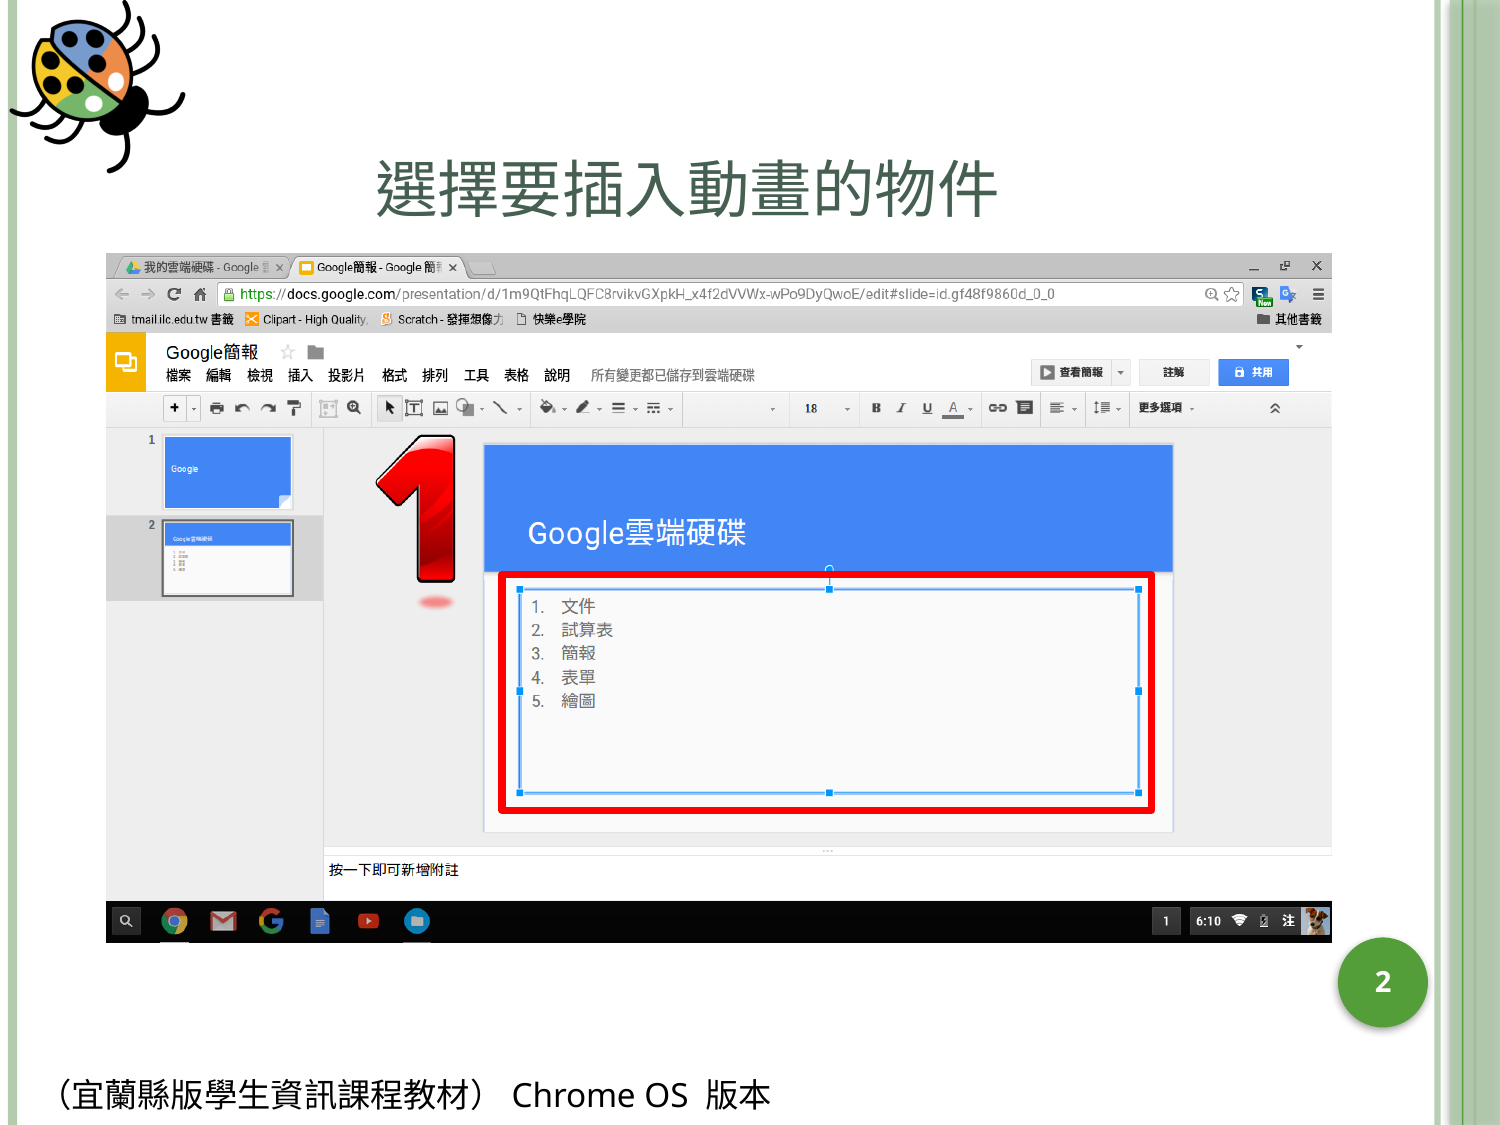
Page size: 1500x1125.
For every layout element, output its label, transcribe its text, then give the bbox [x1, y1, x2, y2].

title 選擇要插入動畫的物件 [75, 45, 1300, 233]
slide_number 2 [1333, 940, 1434, 1027]
picture [374, 433, 458, 612]
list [105, 253, 1332, 944]
picture [0, 0, 169, 176]
